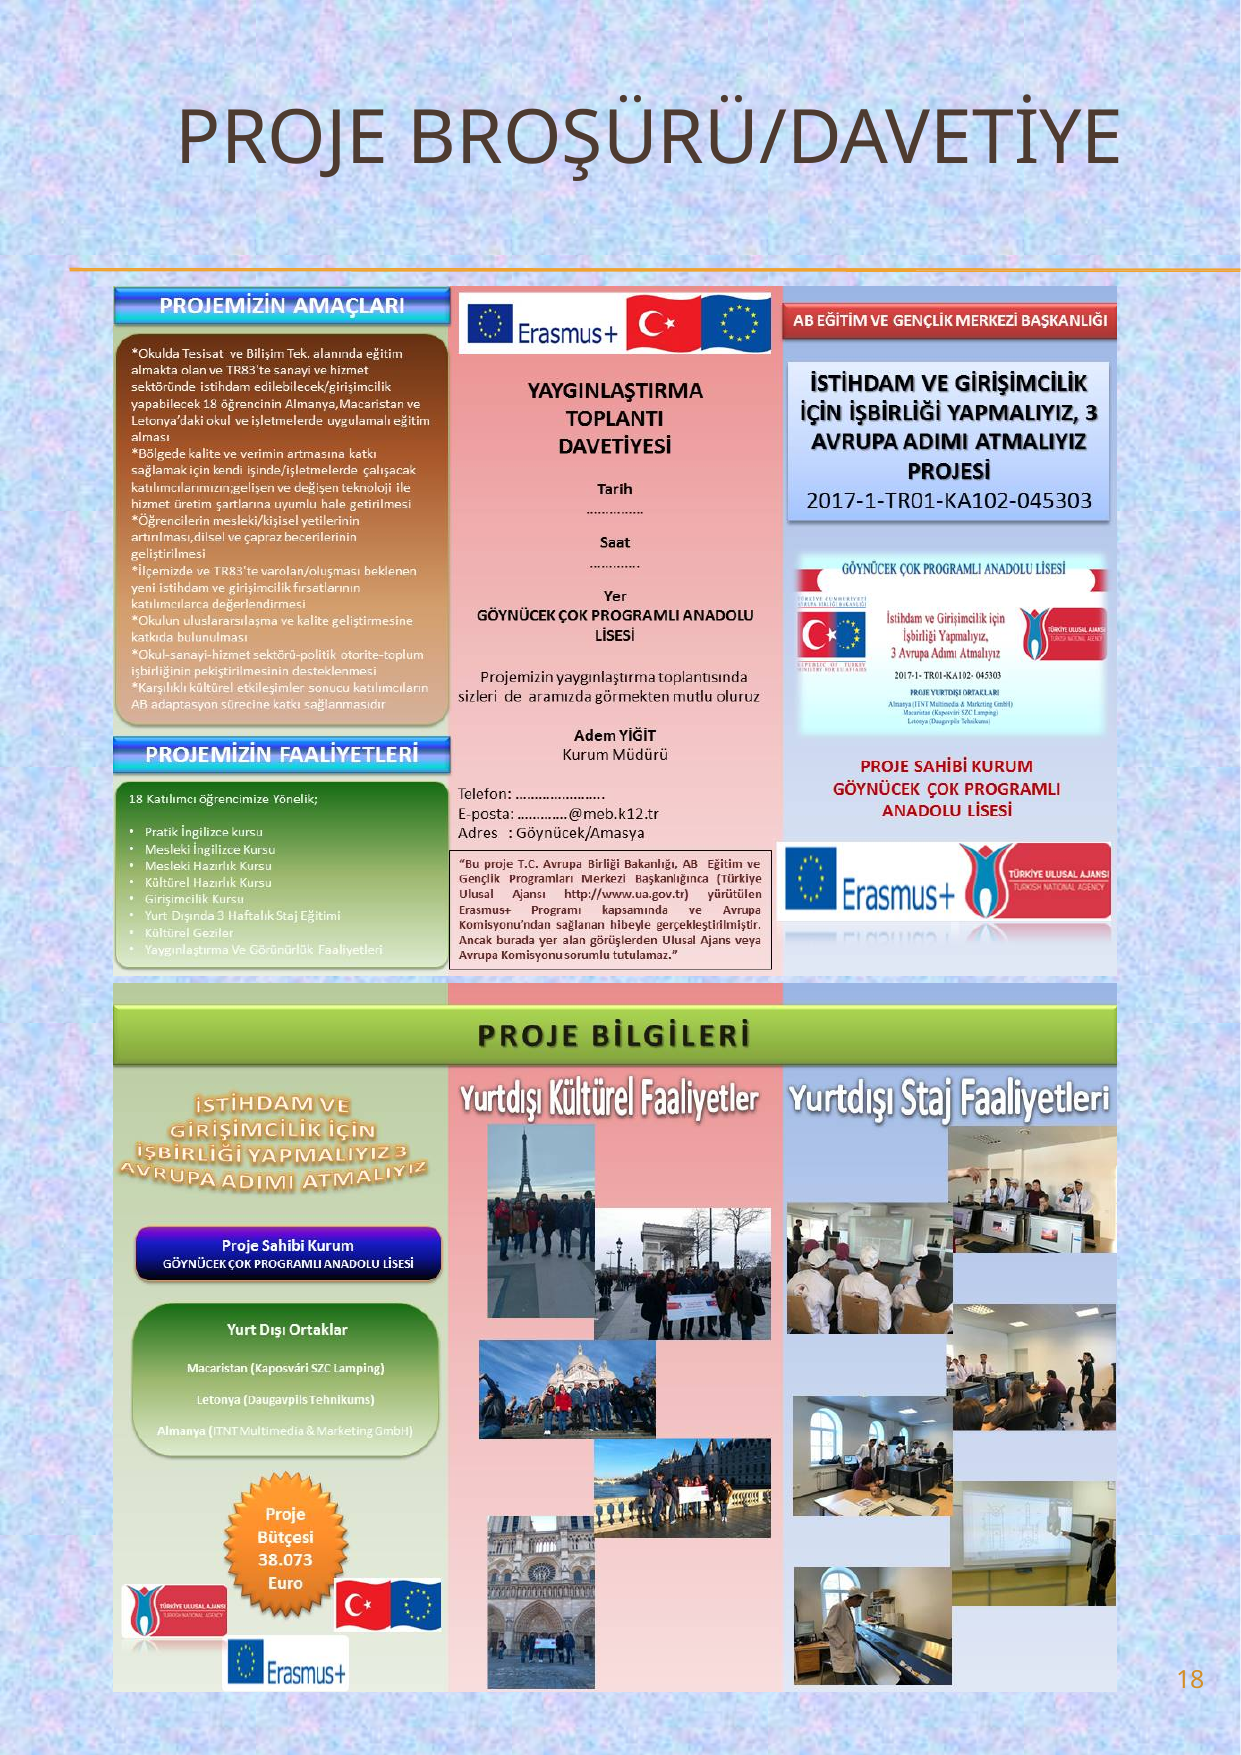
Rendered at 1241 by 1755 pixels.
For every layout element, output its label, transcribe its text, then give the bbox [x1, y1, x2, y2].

slide_number 18 [1116, 1655, 1220, 1719]
title PROJE BROŞÜRÜ/davetiye [60, 26, 1240, 241]
picture [0, 0, 1241, 1755]
